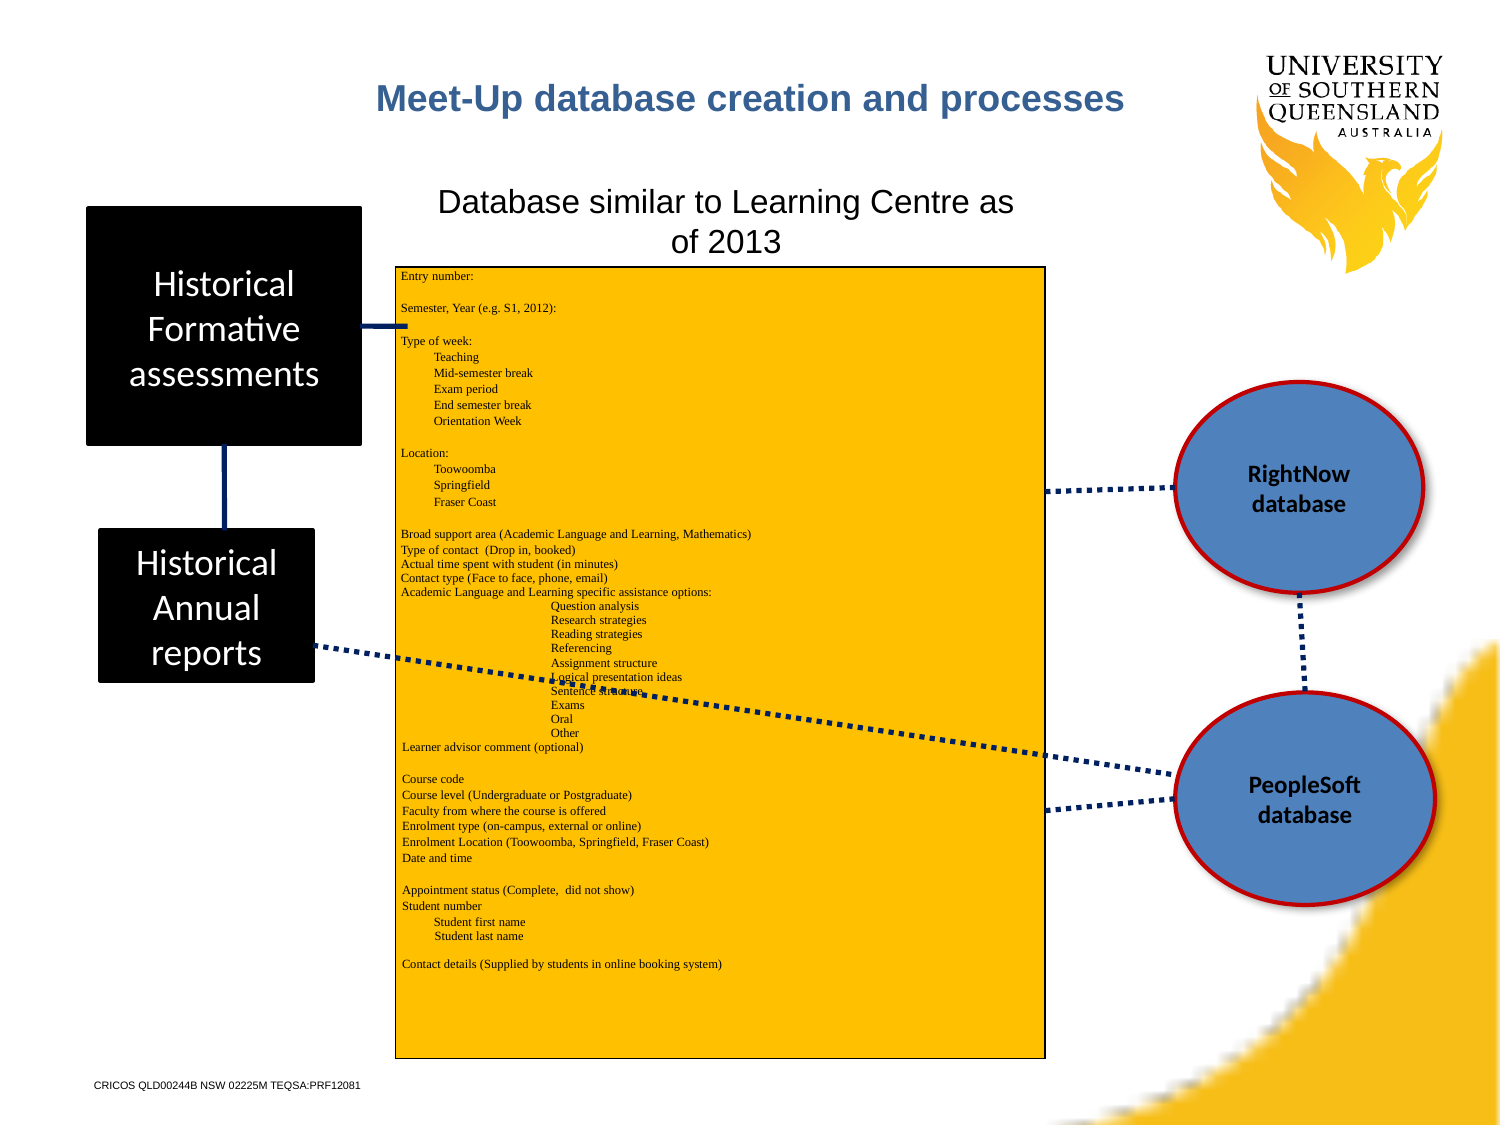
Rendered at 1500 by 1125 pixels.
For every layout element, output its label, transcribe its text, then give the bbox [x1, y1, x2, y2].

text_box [1045, 487, 1176, 492]
text_box Database similar to Learning Centre as of 2013 [407, 172, 1046, 268]
text_box RightNow database [1173, 379, 1426, 595]
table_header Entry number: Semester, Year (e.g. S1, 2012): Type of week: Teaching Mid-semester break Exam period End semester break Orientation Week Location: Toowoomba Springfield Fraser Coast Broad support area (Academic Language and Learning, Mathematics) Type of contact (Drop in, booked) Actual time spent with student (in minutes) Contact type (Face to face, phone, email) Academic Language and Learning specific assistance options: Question analysis Research strategies Reading strategies Referencing Assignment structure Logical presentation ideas Sentence structure Exams Oral Other Learner advisor comment (optional) Course code Course level (Undergraduate or Postgraduate) Faculty from where the course is offered Enrolment type (on-campus, external or online) Enrolment Location (Toowoomba, Springfield, Fraser Coast) Date and time Appointment status (Complete, did not show) Student number Student first name Student last name Contact details (Supplied by students in online booking system) [396, 268, 1044, 643]
table_header Entry number: Semester, Year (e.g. S1, 2012): Type of week: Teaching Mid-semester break Exam period End semester break Orientation Week Location: Toowoomba Springfield Fraser Coast Broad support area (Academic Language and Learning, Mathematics) Type of contact (Drop in, booked) Actual time spent with student (in minutes) Contact type (Face to face, phone, email) Academic Language and Learning specific assistance options: Question analysis Research strategies Reading strategies Referencing Assignment structure Logical presentation ideas Sentence structure Exams Oral Other Learner advisor comment (optional) Course code Course level (Undergraduate or Postgraduate) Faculty from where the course is offered Enrolment type (on-campus, external or online) Enrolment Location (Toowoomba, Springfield, Fraser Coast) Date and time Appointment status (Complete, did not show) Student number Student first name Student last name Contact details (Supplied by students in online booking system) [396, 784, 1044, 1058]
picture [1164, 0, 1500, 368]
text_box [1045, 798, 1176, 811]
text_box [1298, 592, 1306, 693]
text_box Historical Formative assessments [86, 206, 362, 446]
text_box Historical Annual reports [98, 528, 315, 683]
text_box PeopleSoft database [1173, 690, 1438, 908]
text_box Meet-Up database creation and processes [360, 66, 1152, 127]
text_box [312, 644, 1176, 776]
